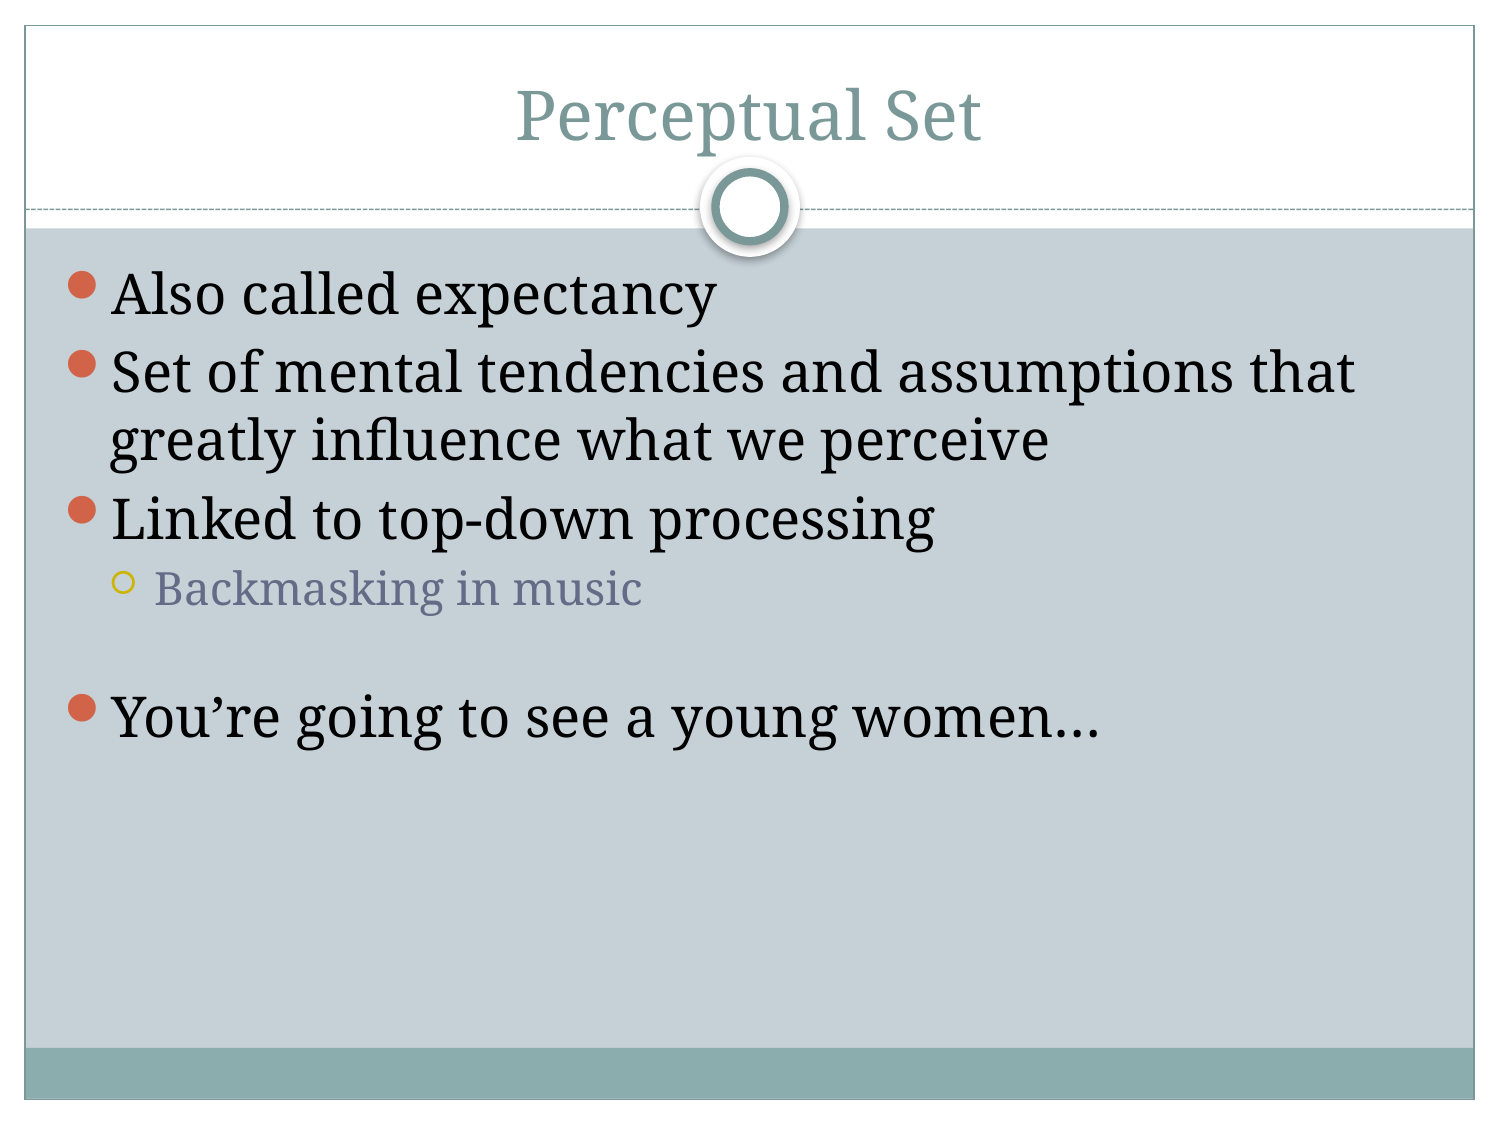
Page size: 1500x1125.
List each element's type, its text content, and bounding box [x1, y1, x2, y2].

title Perceptual Set [49, 37, 1450, 162]
list Also called expectancy Set of mental tendencies and assumptions that greatly influence what we perceive Linked to top-down processing Backmasking in music You’re going to see a young women… [49, 250, 1445, 1001]
